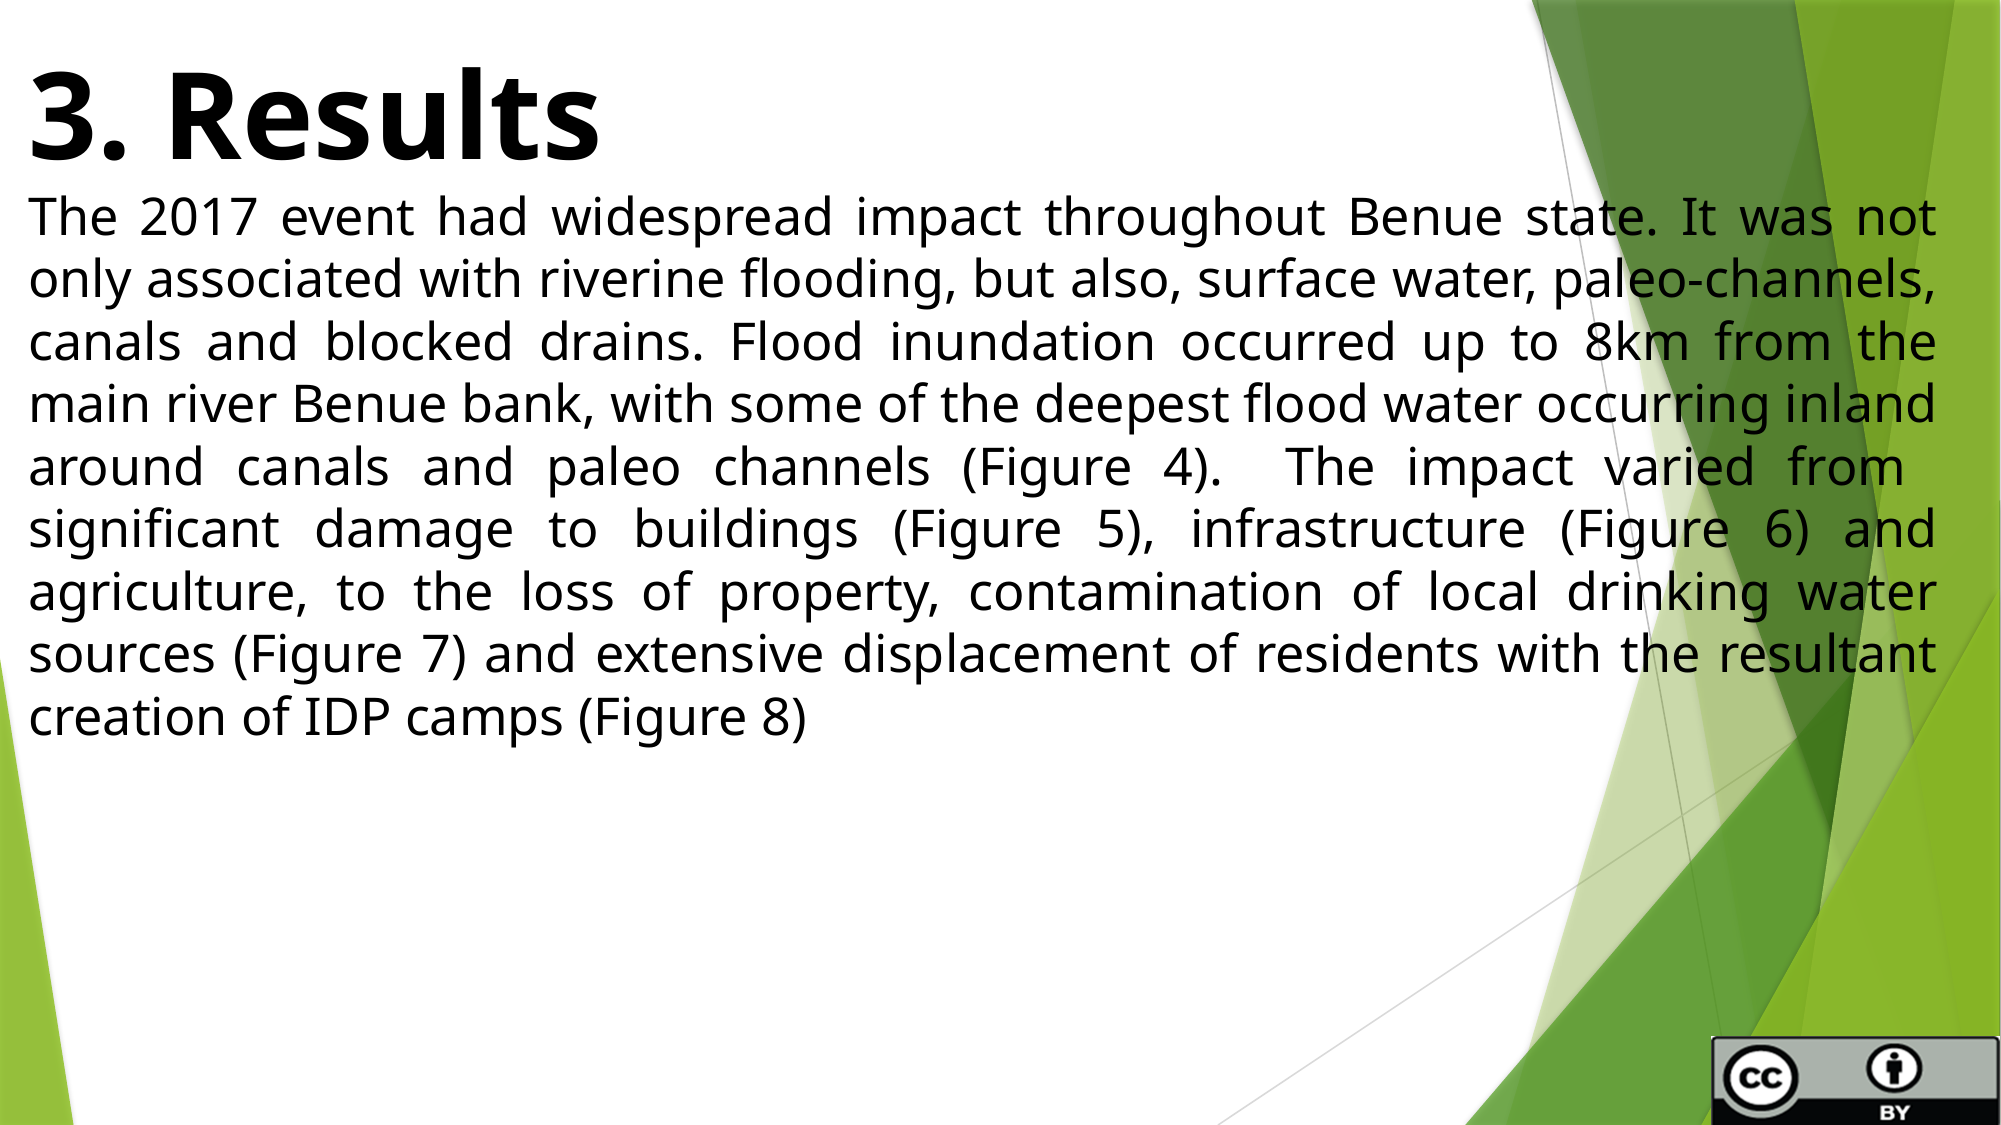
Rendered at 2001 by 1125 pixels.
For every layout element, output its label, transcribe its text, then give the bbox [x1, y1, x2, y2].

picture [1710, 1036, 2000, 1125]
text_box 3. Results The 2017 event had widespread impact throughout Benue state. It was not only associated with riverine flooding, but also, surface water, paleo-channels, canals and blocked drains. Flood inundation occurred up to 8km from the main river Benue bank, with some of the deepest flood water occurring inland around canals and paleo channels (Figure 4). The impact varied from significant damage to buildings (Figure 5), infrastructure (Figure 6) and agriculture, to the loss of property, contamination of local drinking water sources (Figure 7) and extensive displacement of residents with the resultant creation of IDP camps (Figure 8) [13, 31, 1954, 754]
